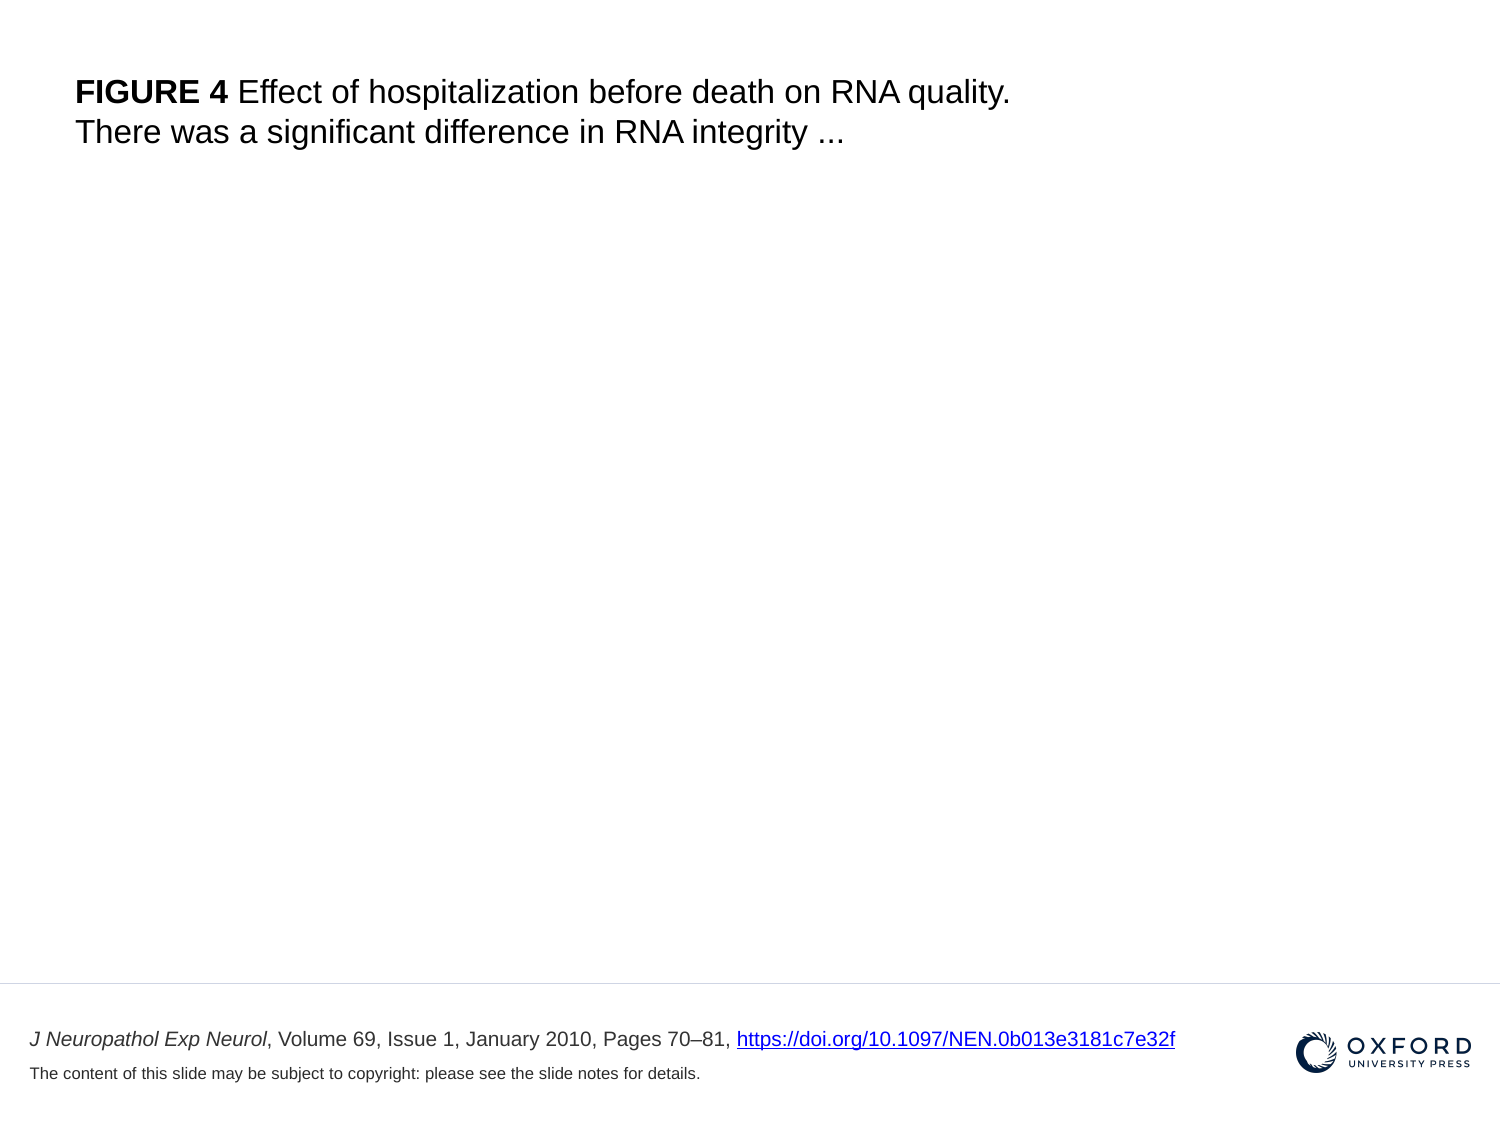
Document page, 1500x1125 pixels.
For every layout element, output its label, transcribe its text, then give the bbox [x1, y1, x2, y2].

title FIGURE 4 Effect of hospitalization before death on RNA quality. There was a significant difference in RNA integrity ... [75, 69, 1078, 171]
footer J Neuropathol Exp Neurol, Volume 69, Issue 1, January 2010, Pages 70–81, https://doi.org/10.1097/NEN.0b013e3181c7e32f The content of this slide may be subject to copyright: please see the slide notes for details. [0, 983, 1260, 1125]
picture [1296, 1032, 1471, 1073]
